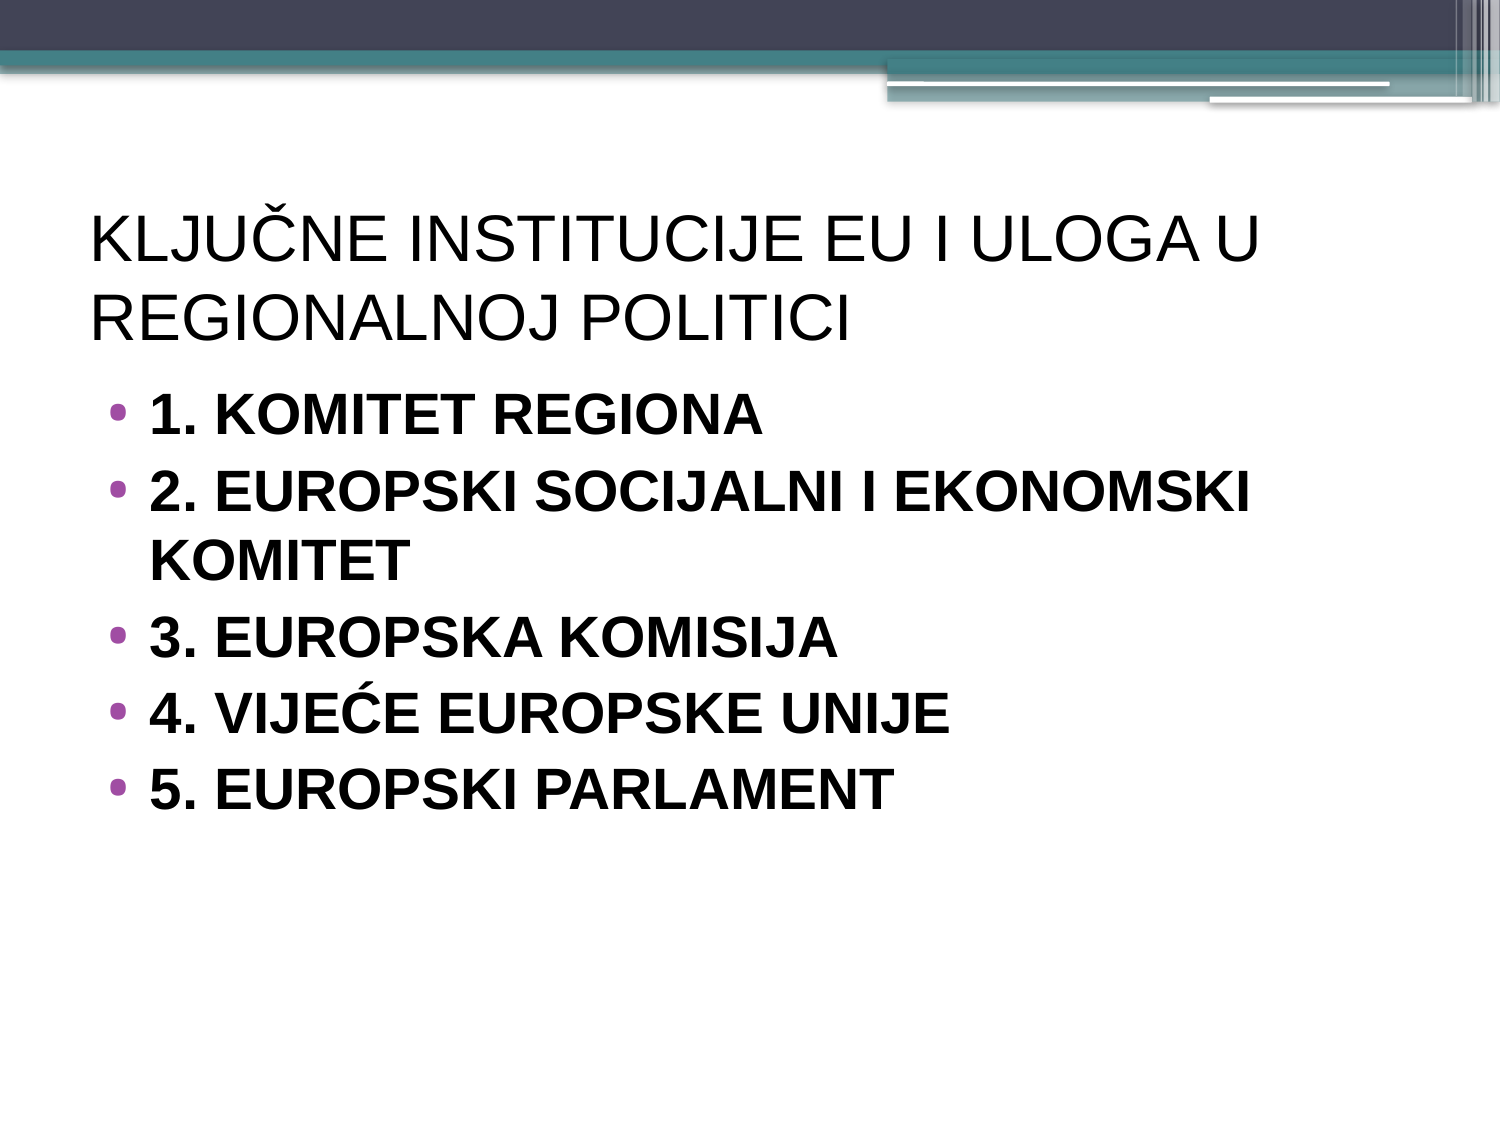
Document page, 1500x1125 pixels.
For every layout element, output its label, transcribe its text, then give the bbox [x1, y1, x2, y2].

title Ključne institucije EU i uloga u regionalnoj politici [75, 187, 1425, 363]
list 1. Komitet regiona 2. EUropski socijalni i ekonomski komitET 3. EUROPSKA KOMISIJA 4. VIJEĆE EUROPSKE UNIJE 5. EUROPSKI PARLAMENT [75, 368, 1425, 1079]
